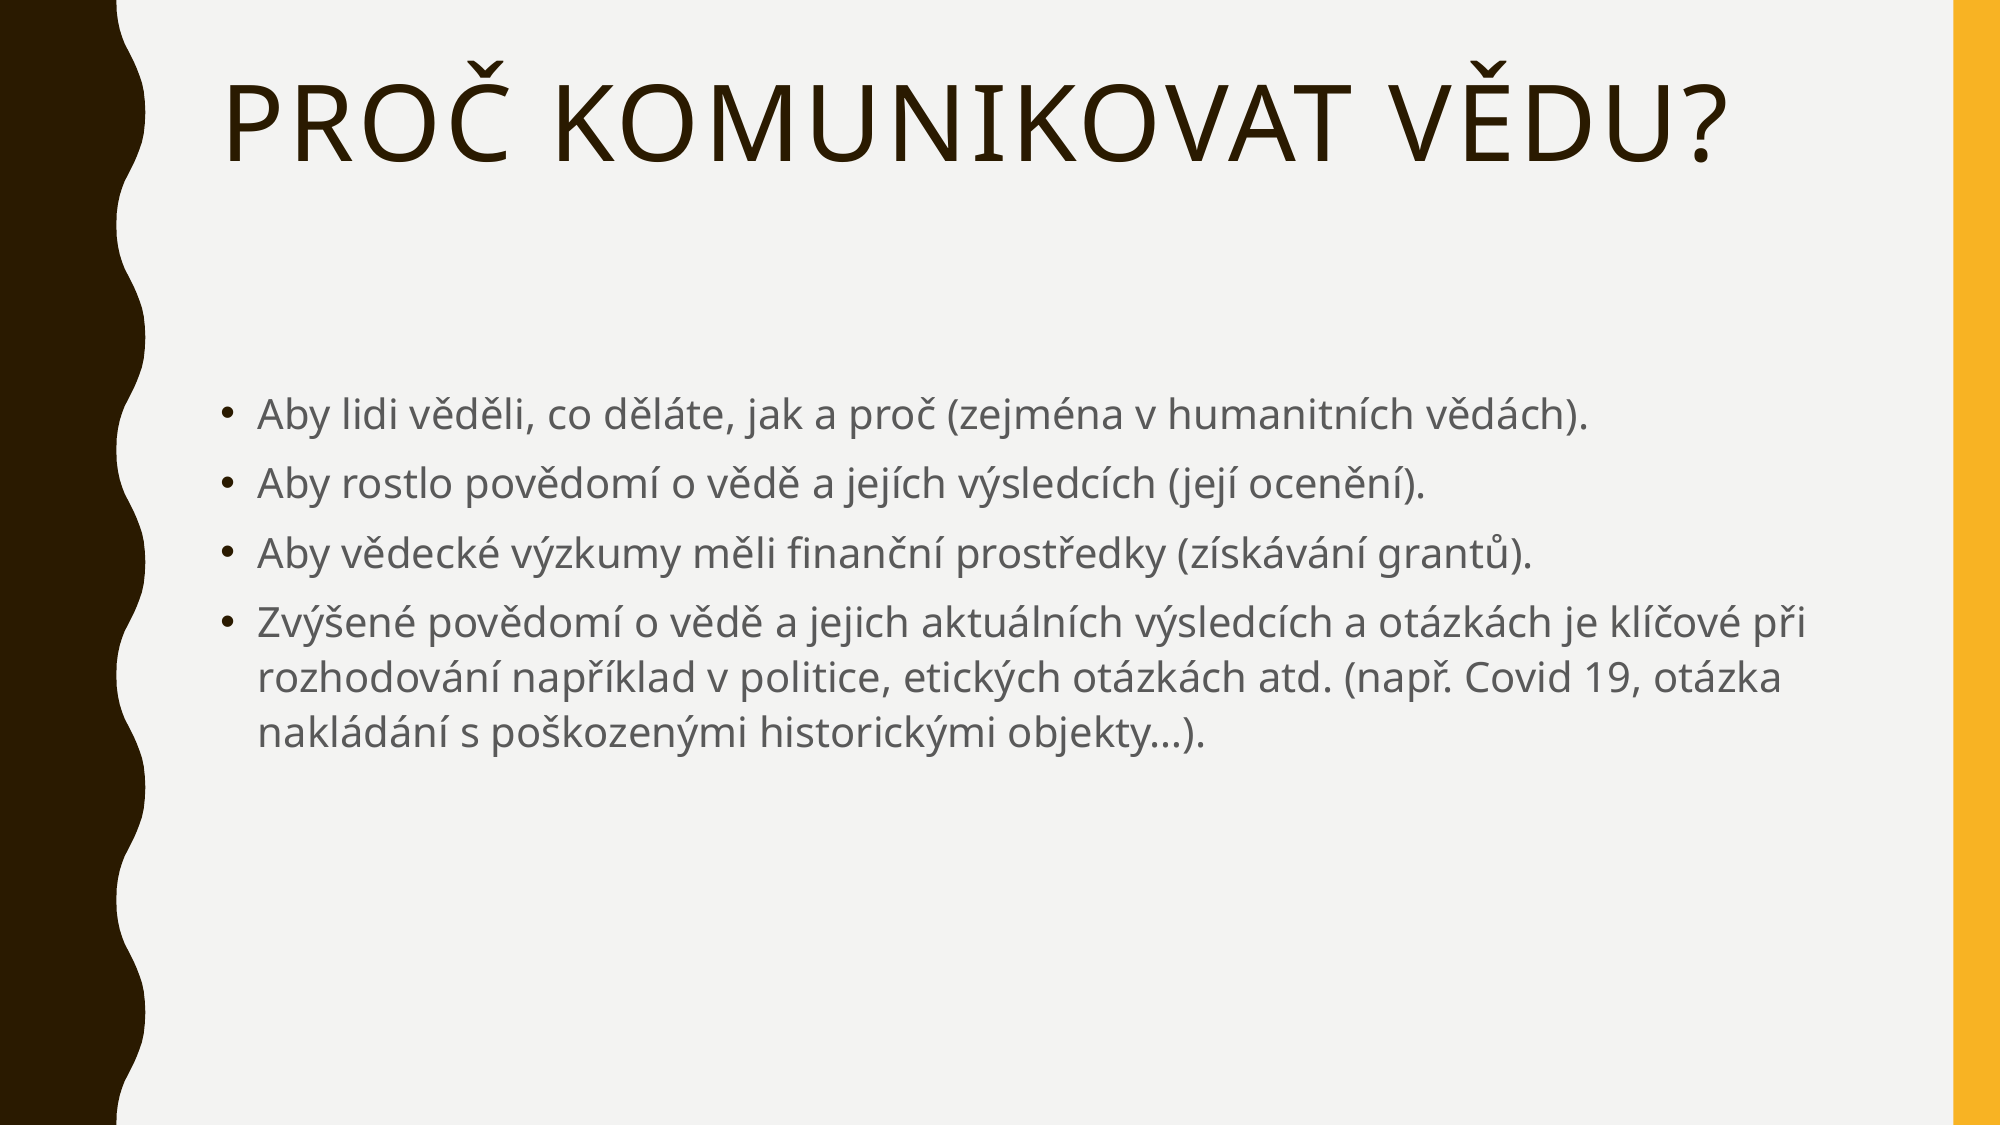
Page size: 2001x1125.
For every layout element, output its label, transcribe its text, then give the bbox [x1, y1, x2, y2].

list Aby lidi věděli, co děláte, jak a proč (zejména v humanitních vědách). Aby rostlo povědomí o vědě a jejích výsledcích (její ocenění). Aby vědecké výzkumy měli finanční prostředky (získávání grantů). Zvýšené povědomí o vědě a jejich aktuálních výsledcích a otázkách je klíčové při rozhodování například v politice, etických otázkách atd. (např. Covid 19, otázka nakládání s poškozenými historickými objekty…). [205, 375, 1875, 965]
title Proč komunikovat vědu? [205, 62, 1875, 308]
